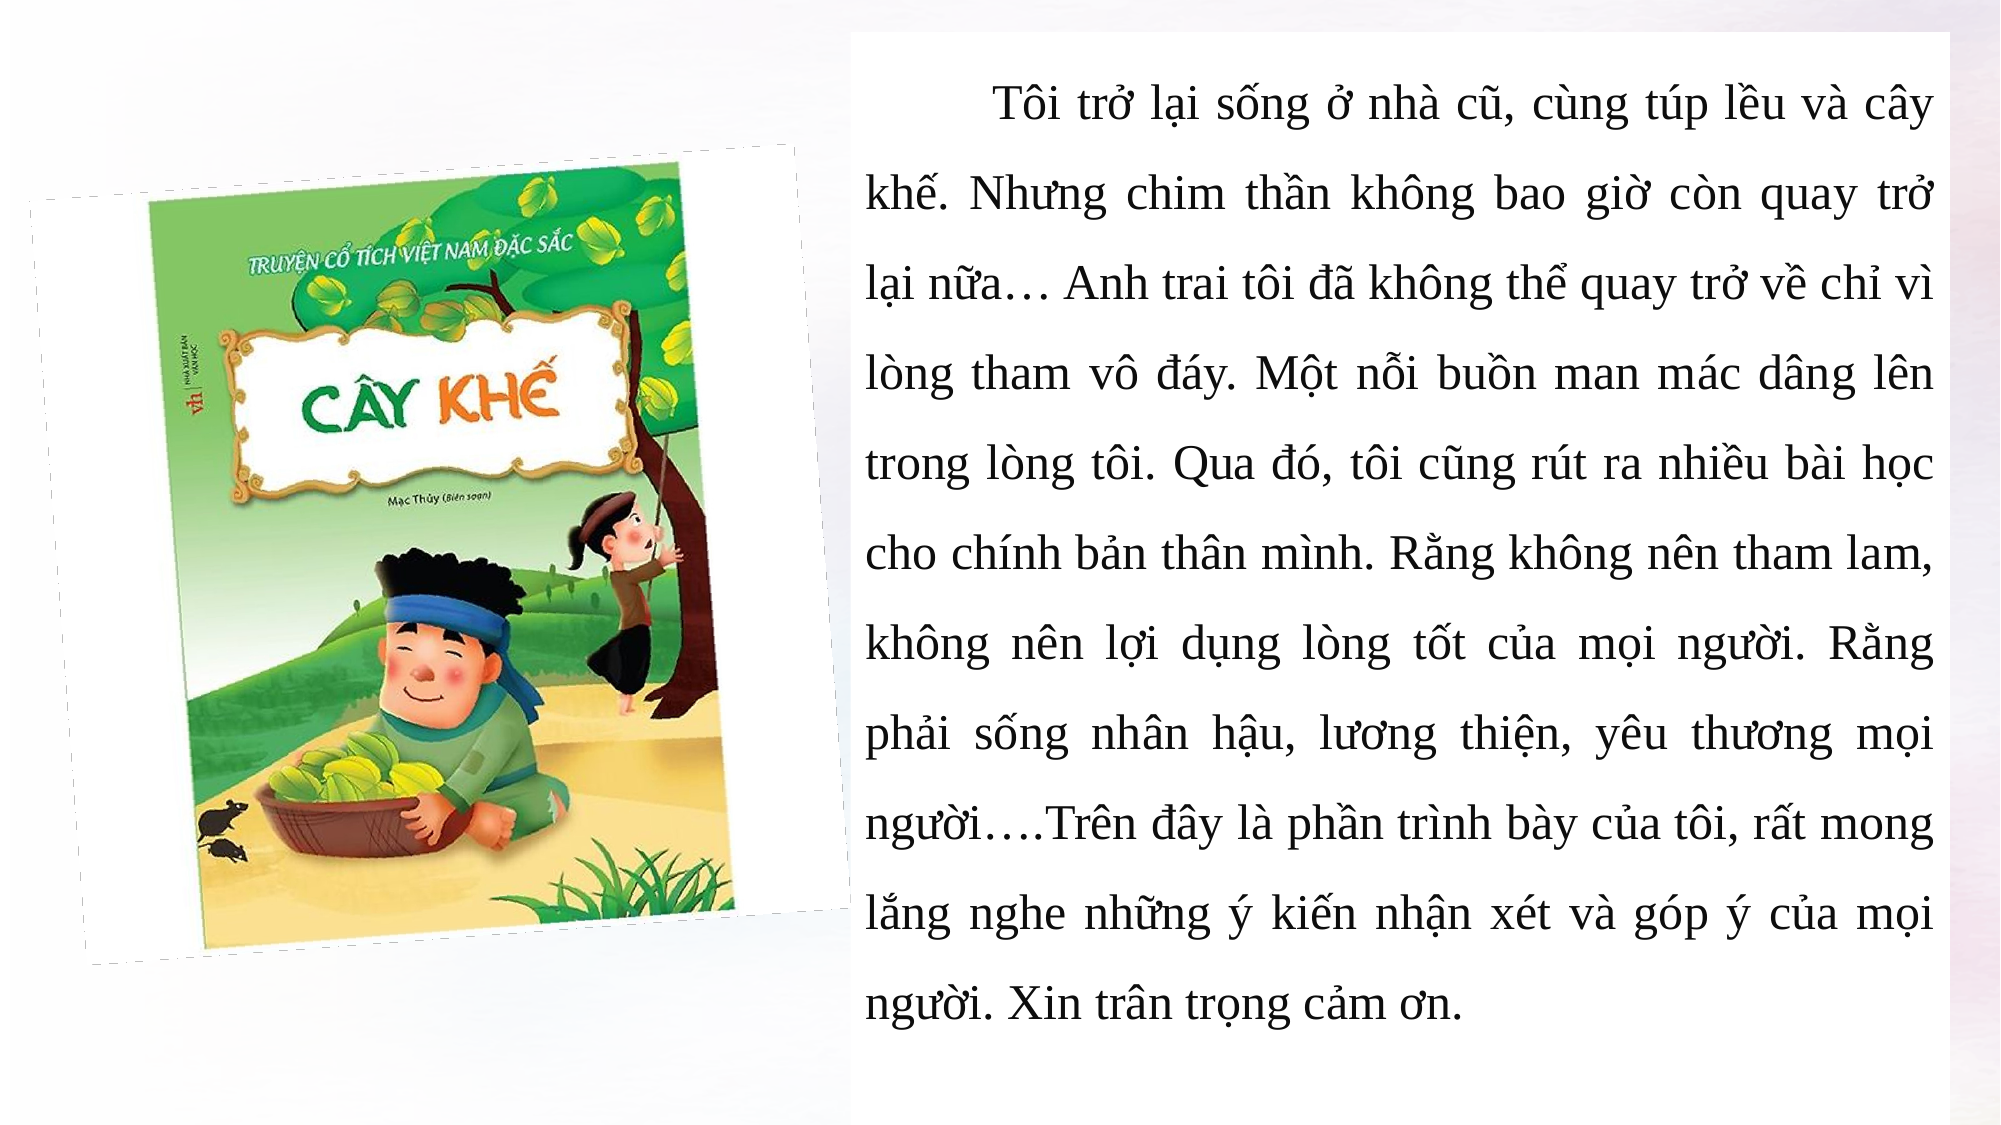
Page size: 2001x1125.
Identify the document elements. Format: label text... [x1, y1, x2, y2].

text_box Tôi trở lại sống ở nhà cũ, cùng túp lều và cây khế. Nhưng chim thần không bao giờ còn quay trở lại nữa… Anh trai tôi đã không thể quay trở về chỉ vì lòng tham vô đáy. Một nỗi buồn man mác dâng lên trong lòng tôi. Qua đó, tôi cũng rút ra nhiều bài học cho chính bản thân mình. Rằng không nên tham lam, không nên lợi dụng lòng tốt của mọi người. Rằng phải sống nhân hậu, lương thiện, yêu thương mọi người….Trên đây là phần trình bày của tôi, rất mong lắng nghe những ý kiến nhận xét và góp ý của mọi người. Xin trân trọng cảm ơn. [850, 32, 1950, 1125]
picture [29, 143, 850, 965]
